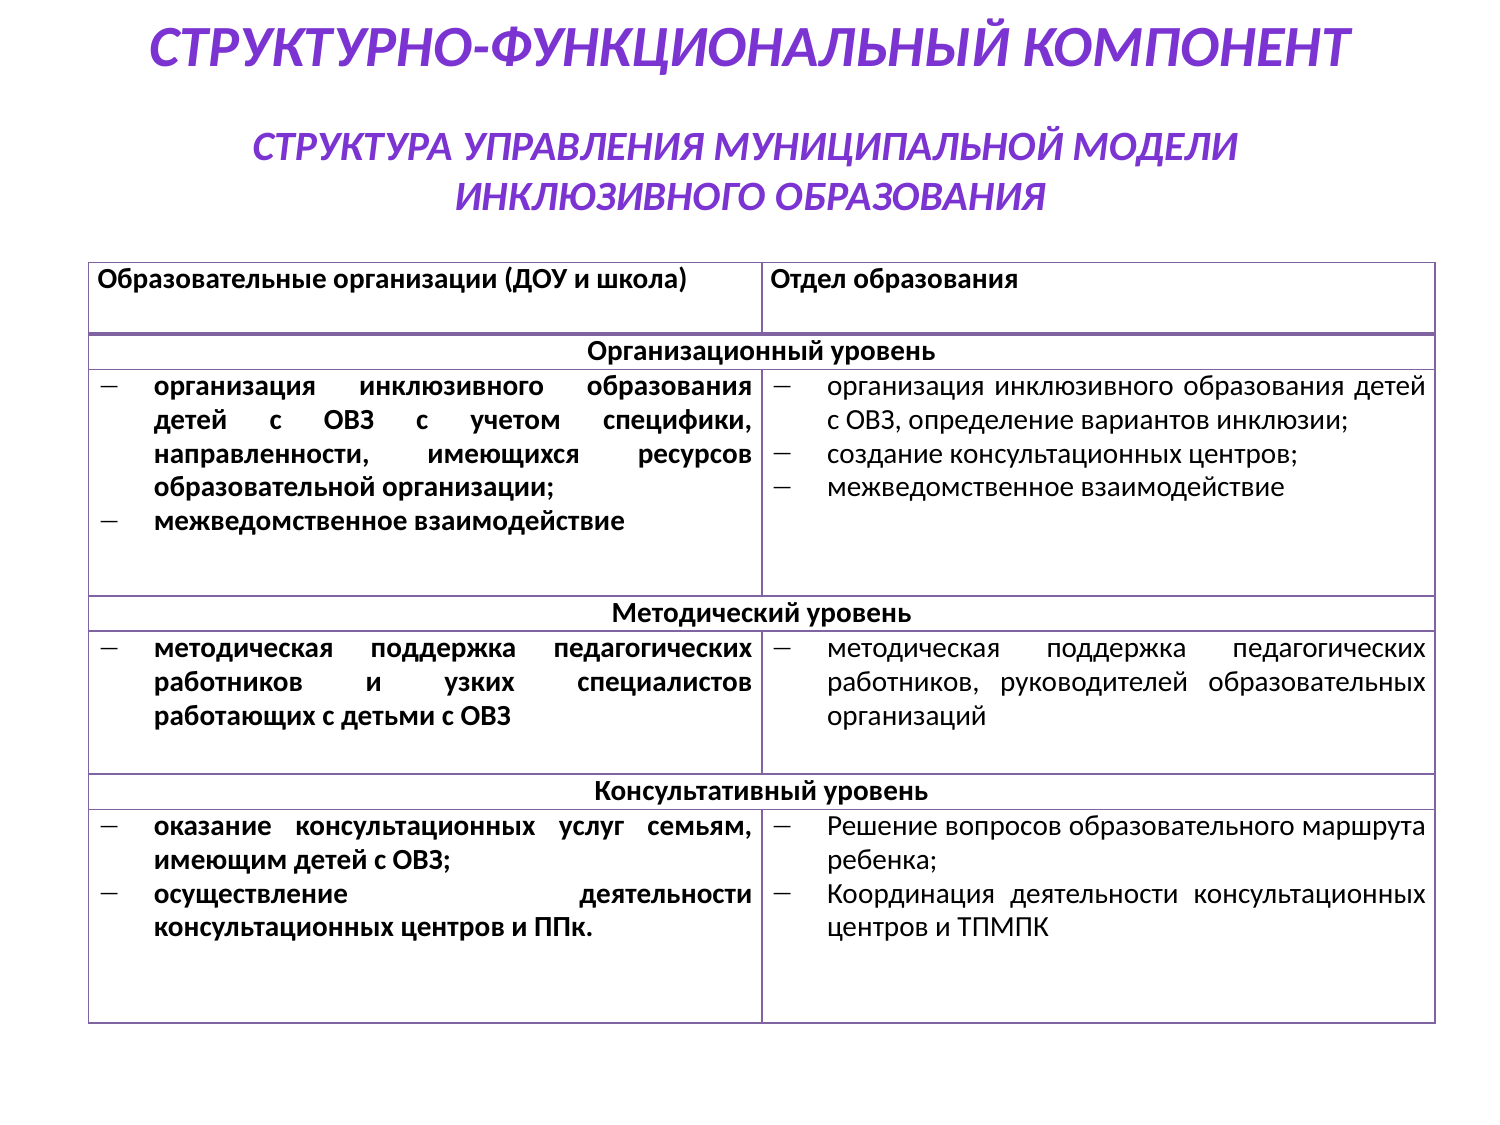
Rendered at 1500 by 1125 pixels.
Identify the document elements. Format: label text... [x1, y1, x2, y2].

table_cell Консультативный уровень [89, 775, 1434, 809]
table_cell методическая поддержка педагогических работников и узких специалистов работающих с детьми с ОВЗ [89, 632, 761, 773]
table_cell Организационный уровень [89, 336, 1434, 369]
table_cell Методический уровень [89, 597, 1434, 630]
table_cell организация инклюзивного образования детей с ОВЗ с учетом специфики, направленности, имеющихся ресурсов образовательной организации; межведомственное взаимодействие [89, 370, 761, 595]
text_box Структура управления муниципальной модели Инклюзивного образования [237, 111, 1263, 227]
table_cell оказание консультационных услуг семьям, имеющим детей с ОВЗ; осуществление деятельности консультационных центров и ППк. [89, 810, 761, 1022]
table_cell организация инклюзивного образования детей с ОВЗ, определение вариантов инклюзии; создание консультационных центров; межведомственное взаимодействие [763, 370, 1434, 595]
table_header Отдел образования [763, 263, 1434, 332]
table_cell методическая поддержка педагогических работников, руководителей образовательных организаций [763, 632, 1434, 773]
table_cell Решение вопросов образовательного маршрута ребенка; Координация деятельности консультационных центров и ТПМПК [763, 810, 1434, 1022]
text_box Структурно-функциональный компонент [134, 0, 1366, 86]
table_header Образовательные организации (ДОУ и школа) [89, 263, 761, 332]
